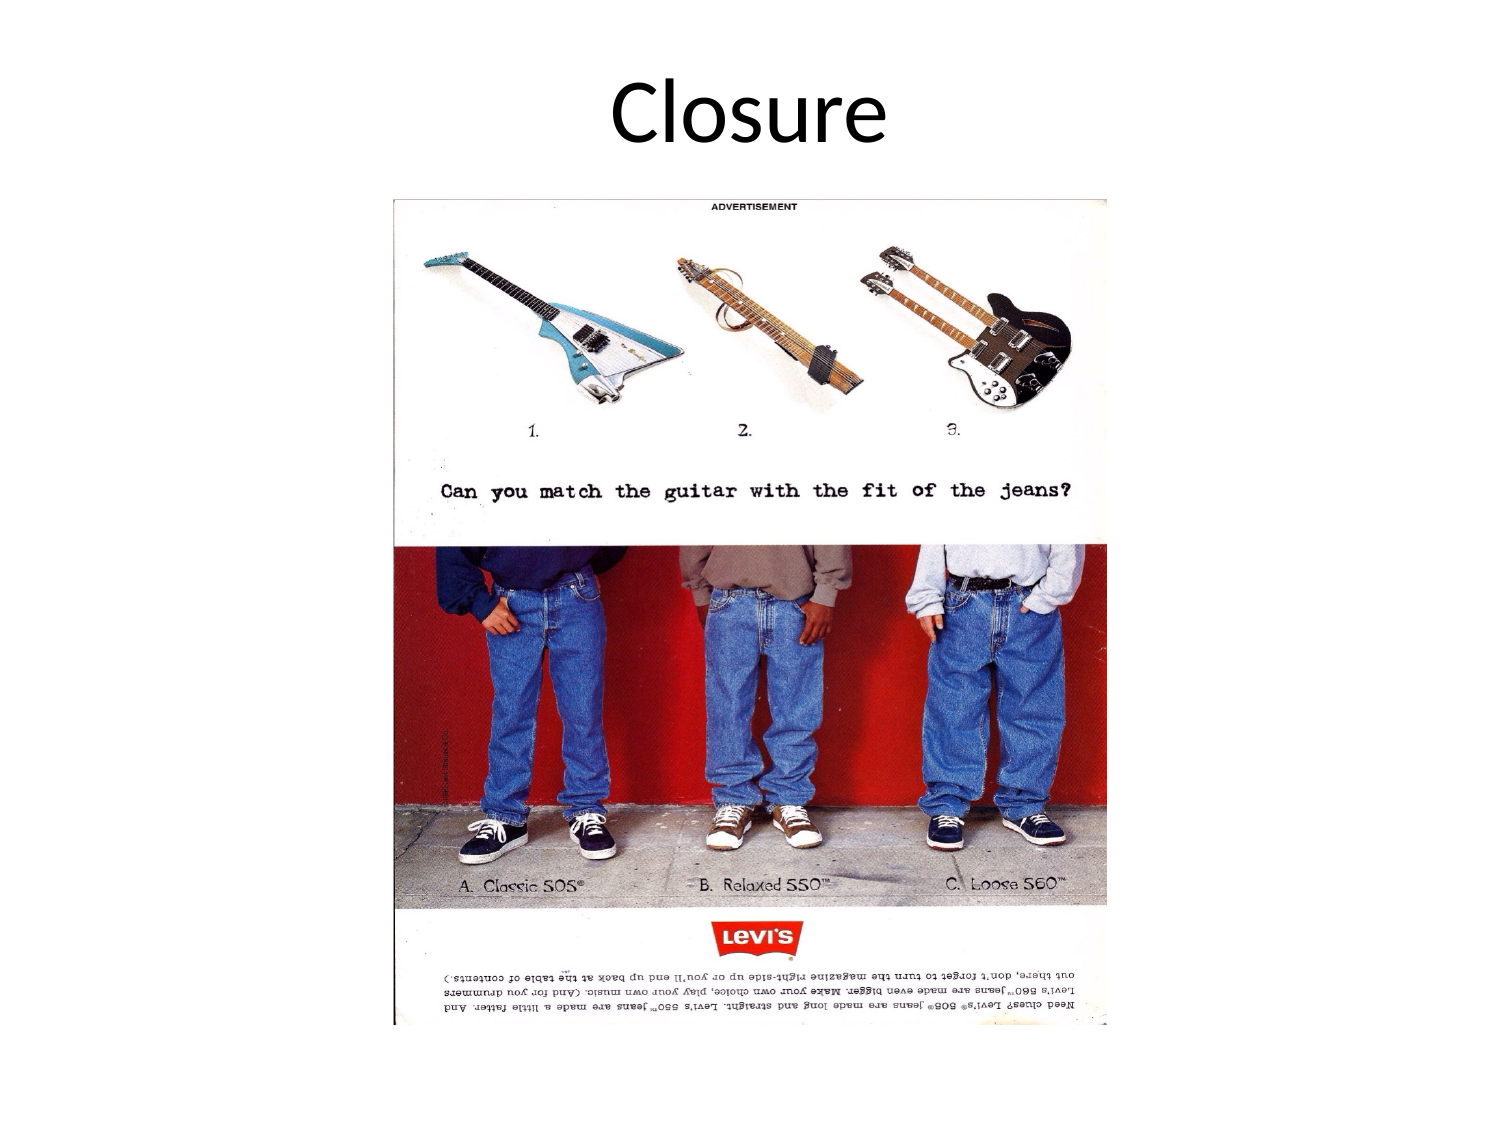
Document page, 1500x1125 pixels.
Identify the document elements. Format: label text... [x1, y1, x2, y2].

title Closure [75, 12, 1425, 200]
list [393, 199, 1107, 1026]
